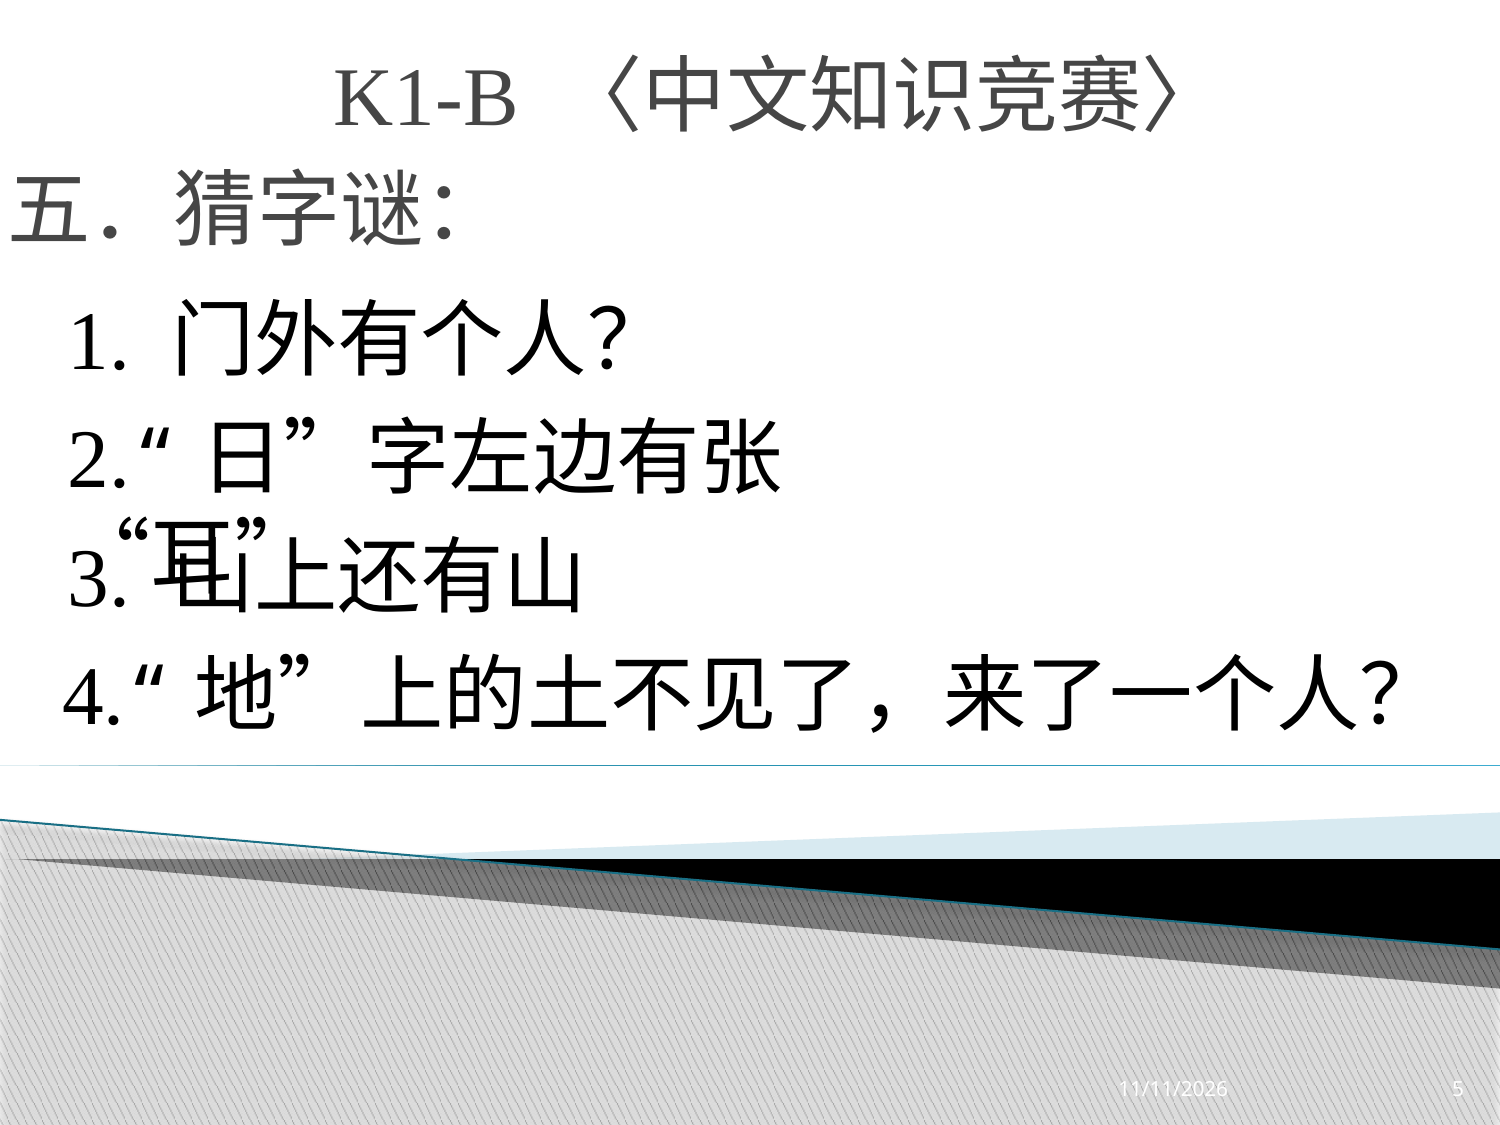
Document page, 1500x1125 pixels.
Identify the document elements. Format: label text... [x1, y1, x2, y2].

picture [5, 859, 1500, 989]
text_box 2.“日”字左边有张“耳” [53, 397, 1034, 612]
slide_number 5 [1418, 1051, 1479, 1112]
text_box 3. 山上还有山 [53, 515, 632, 630]
text_box 1. 门外有个人？ [53, 278, 809, 394]
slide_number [1103, 1051, 1418, 1112]
text_box 4.“地”上的土不见了，来了一个人？ [47, 633, 1471, 794]
title K1-B 〈中文知识竞赛〉 [64, 30, 1495, 149]
subtitle 五．猜字谜： [0, 149, 1093, 279]
